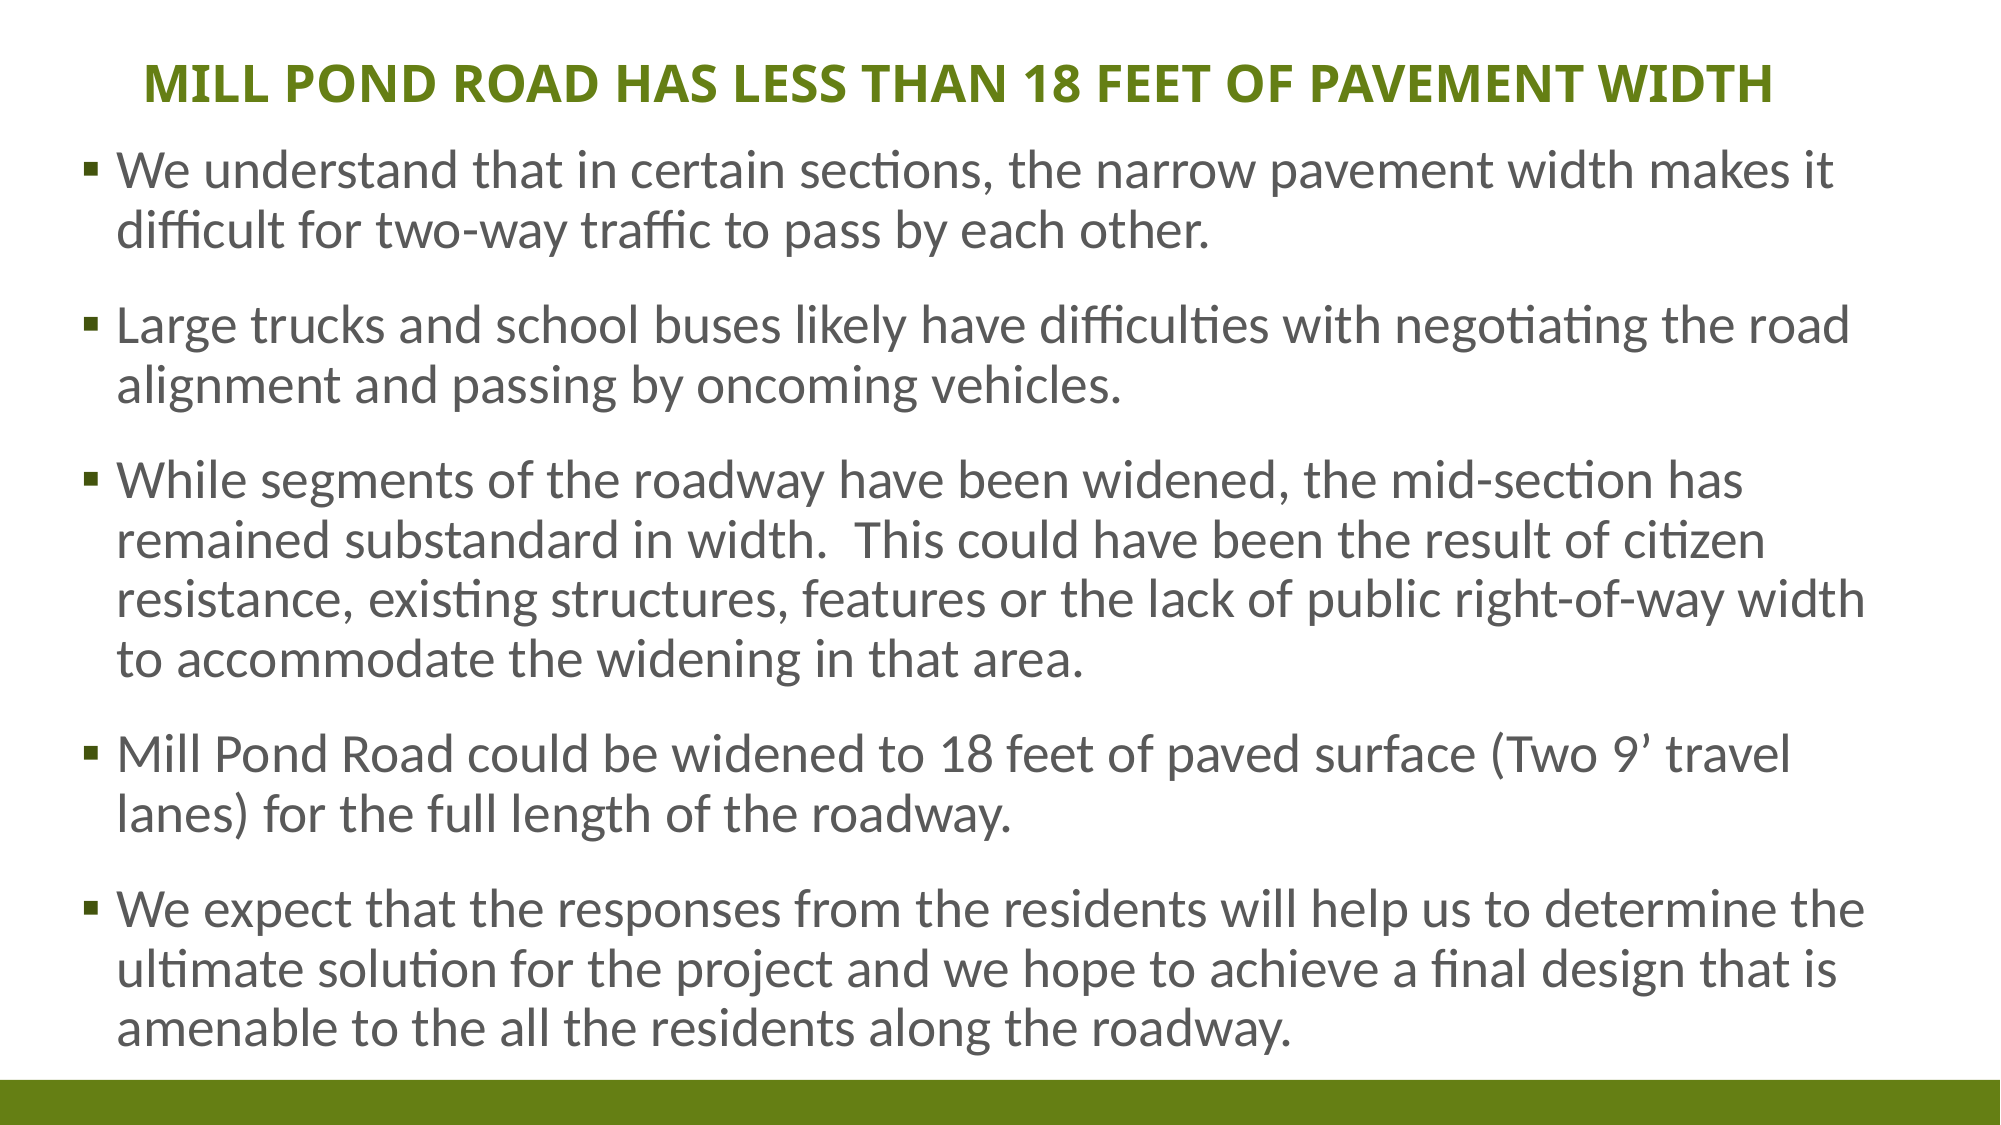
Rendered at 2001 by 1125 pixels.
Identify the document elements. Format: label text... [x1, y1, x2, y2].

list We understand that in certain sections, the narrow pavement width makes it difficult for two-way traffic to pass by each other. Large trucks and school buses likely have difficulties with negotiating the road alignment and passing by oncoming vehicles. While segments of the roadway have been widened, the mid-section has remained substandard in width. This could have been the result of citizen resistance, existing structures, features or the lack of public right-of-way width to accommodate the widening in that area. Mill Pond Road could be widened to 18 feet of paved surface (Two 9’ travel lanes) for the full length of the roadway. We expect that the responses from the residents will help us to determine the ultimate solution for the project and we hope to achieve a final design that is amenable to the all the residents along the roadway. [59, 133, 1906, 1069]
title Mill pond road has less than 18 feet of pavement width [122, 34, 1811, 122]
